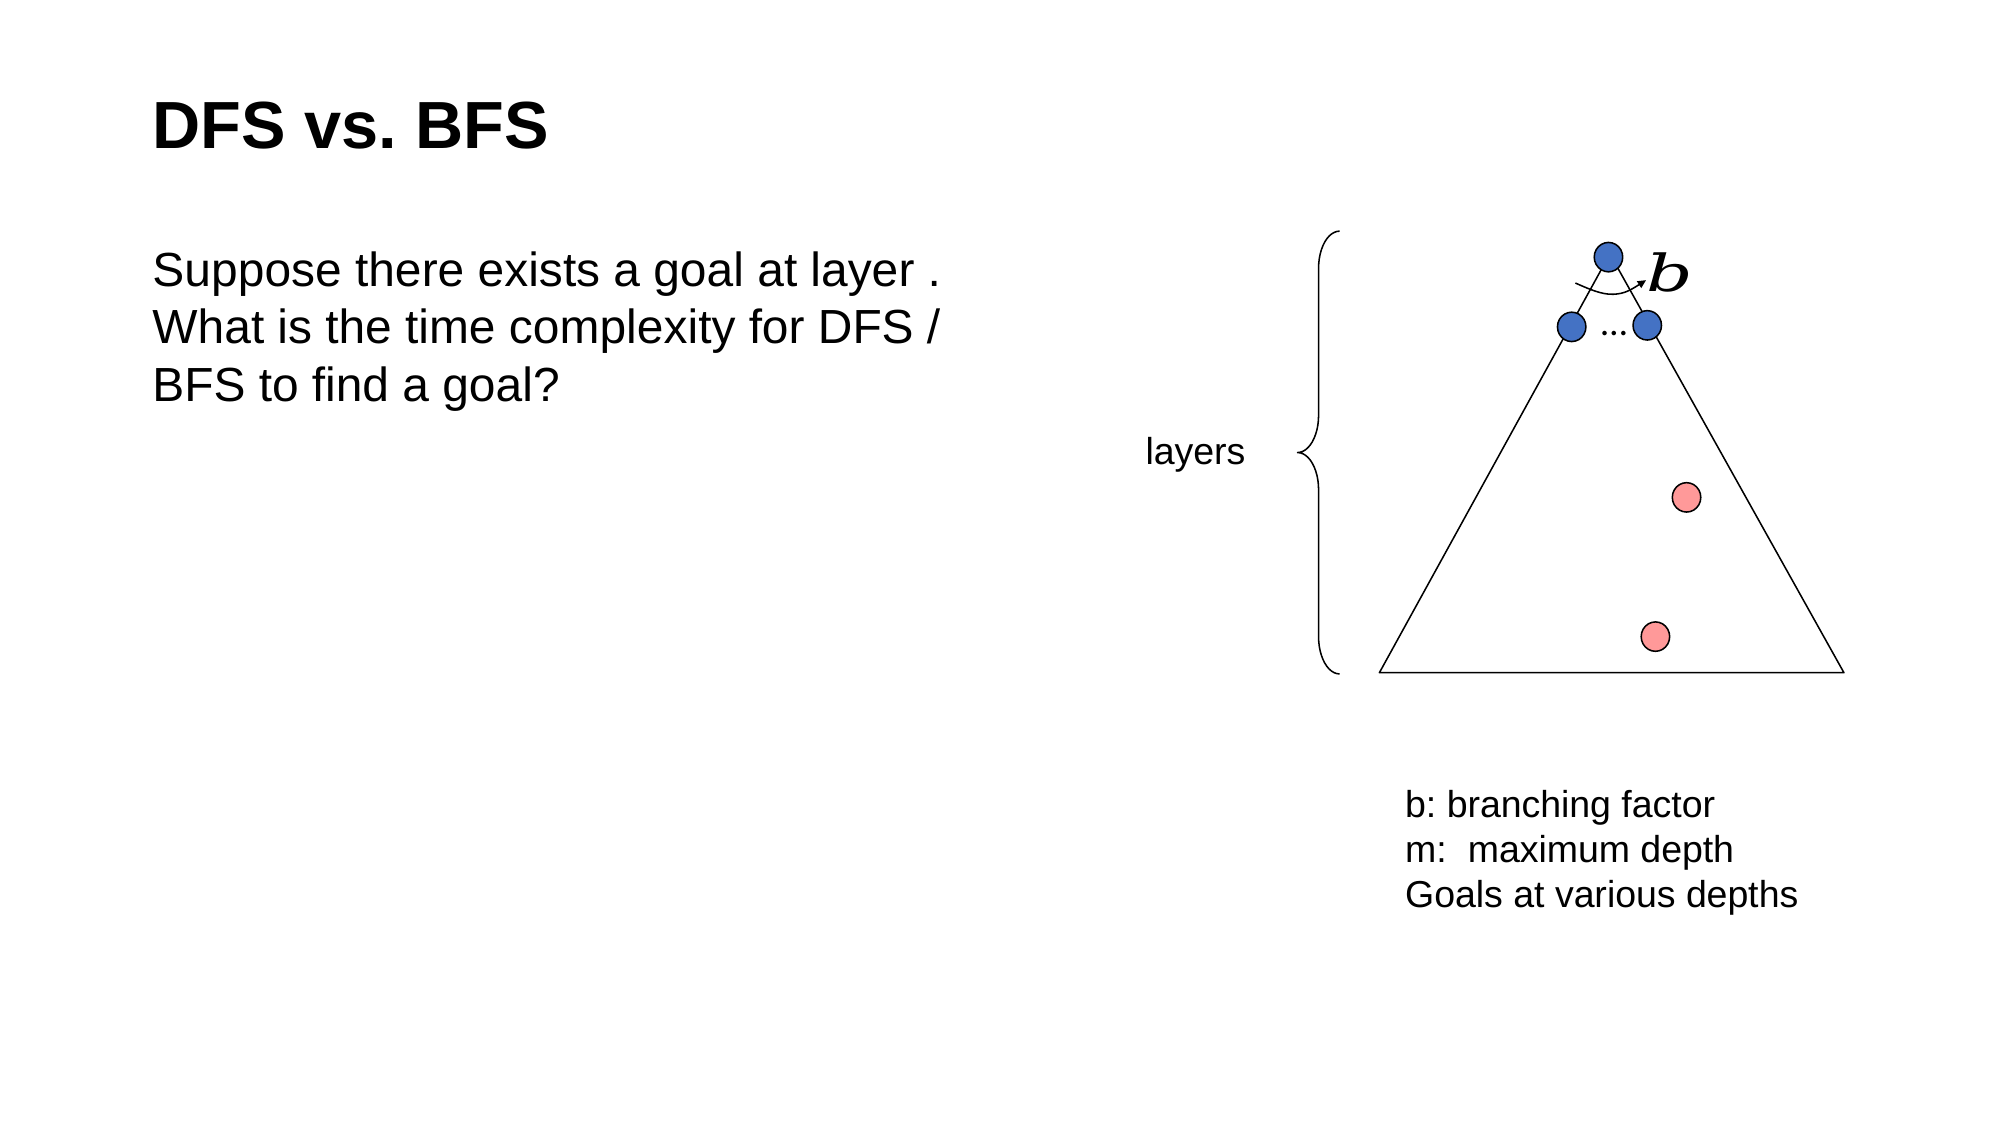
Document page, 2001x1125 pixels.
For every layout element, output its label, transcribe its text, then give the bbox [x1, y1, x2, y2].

text_box b: branching factor m: maximum depth Goals at various depths [1390, 773, 1855, 923]
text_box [1123, 231, 1844, 674]
title DFS vs. BFS [137, 59, 1863, 194]
